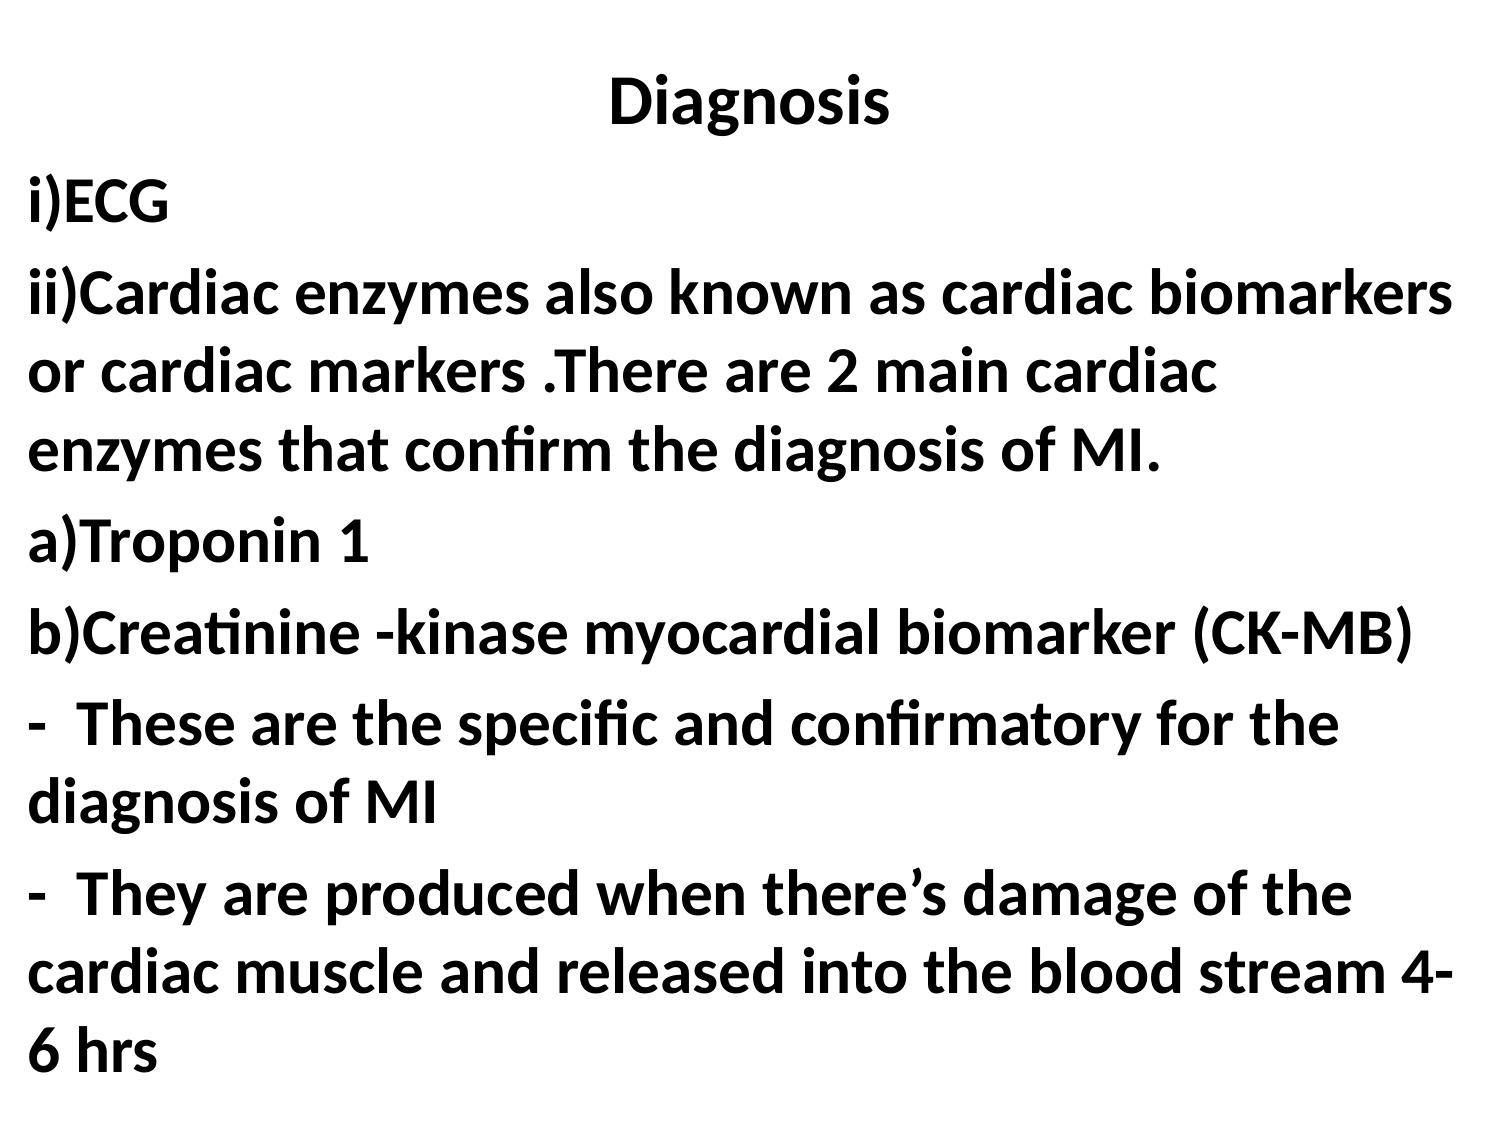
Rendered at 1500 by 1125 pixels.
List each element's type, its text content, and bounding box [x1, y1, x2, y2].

title Diagnosis [75, 45, 1425, 149]
list i)ECG ii)Cardiac enzymes also known as cardiac biomarkers or cardiac markers .There are 2 main cardiac enzymes that confirm the diagnosis of MI. a)Troponin 1 b)Creatinine -kinase myocardial biomarker (CK-MB) - These are the specific and confirmatory for the diagnosis of MI - They are produced when there’s damage of the cardiac muscle and released into the blood stream 4-6 hrs [12, 149, 1475, 1100]
